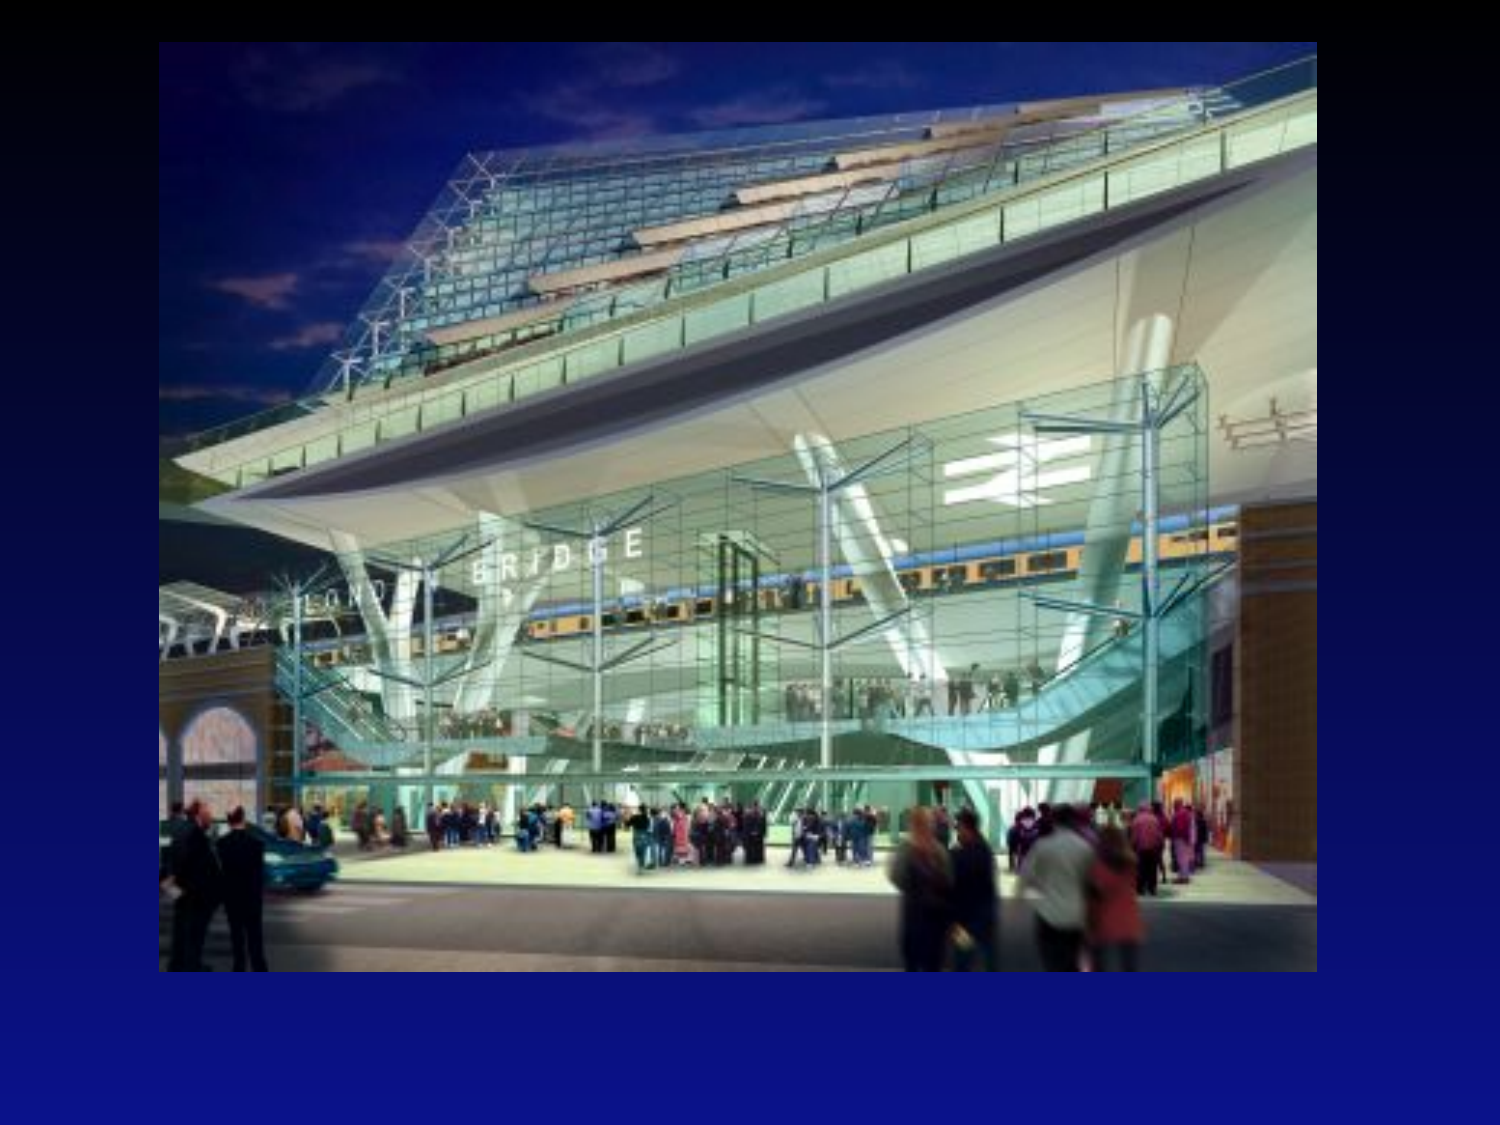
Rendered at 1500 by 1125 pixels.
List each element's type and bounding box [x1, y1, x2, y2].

list [159, 42, 1318, 972]
